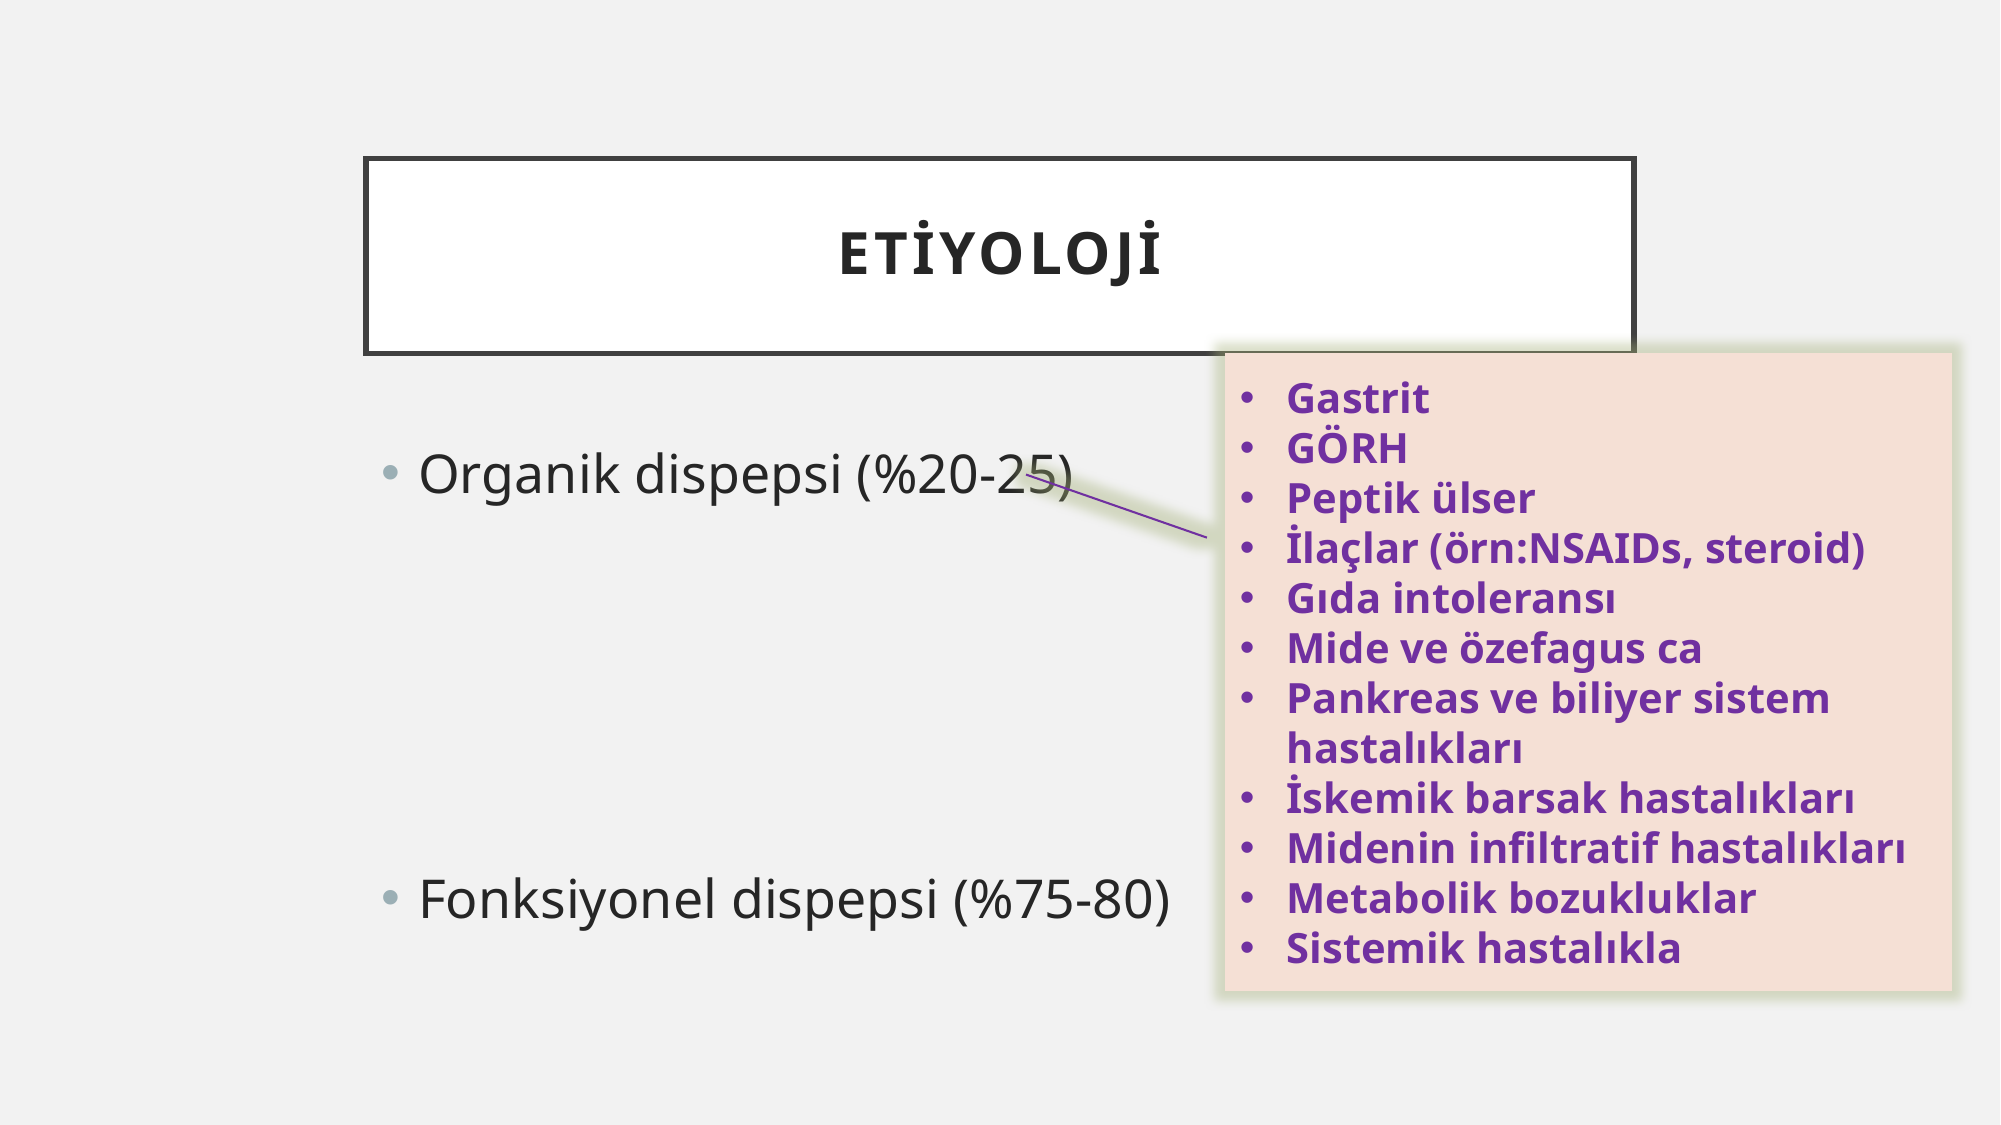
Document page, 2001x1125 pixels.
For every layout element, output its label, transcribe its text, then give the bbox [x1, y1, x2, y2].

text_box Gastrit GÖRH Peptik ülser İlaçlar (örn:NSAIDs, steroid) Gıda intoleransı Mide ve özefagus ca Pankreas ve biliyer sistem hastalıkları İskemik barsak hastalıkları Midenin infiltratif hastalıkları Metabolik bozukluklar Sistemik hastalıkla [1025, 473, 1208, 539]
list Organik dispepsi (%20-25) Fonksiyonel dispepsi (%75-80) [366, 432, 1210, 942]
title Etiyoloji [363, 156, 1637, 356]
text_box Gastrit GÖRH Peptik ülser İlaçlar (örn:NSAIDs, steroid) Gıda intoleransı Mide ve özefagus ca Pankreas ve biliyer sistem hastalıkları İskemik barsak hastalıkları Midenin infiltratif hastalıkları Metabolik bozukluklar Sistemik hastalıkla [1225, 353, 1952, 991]
